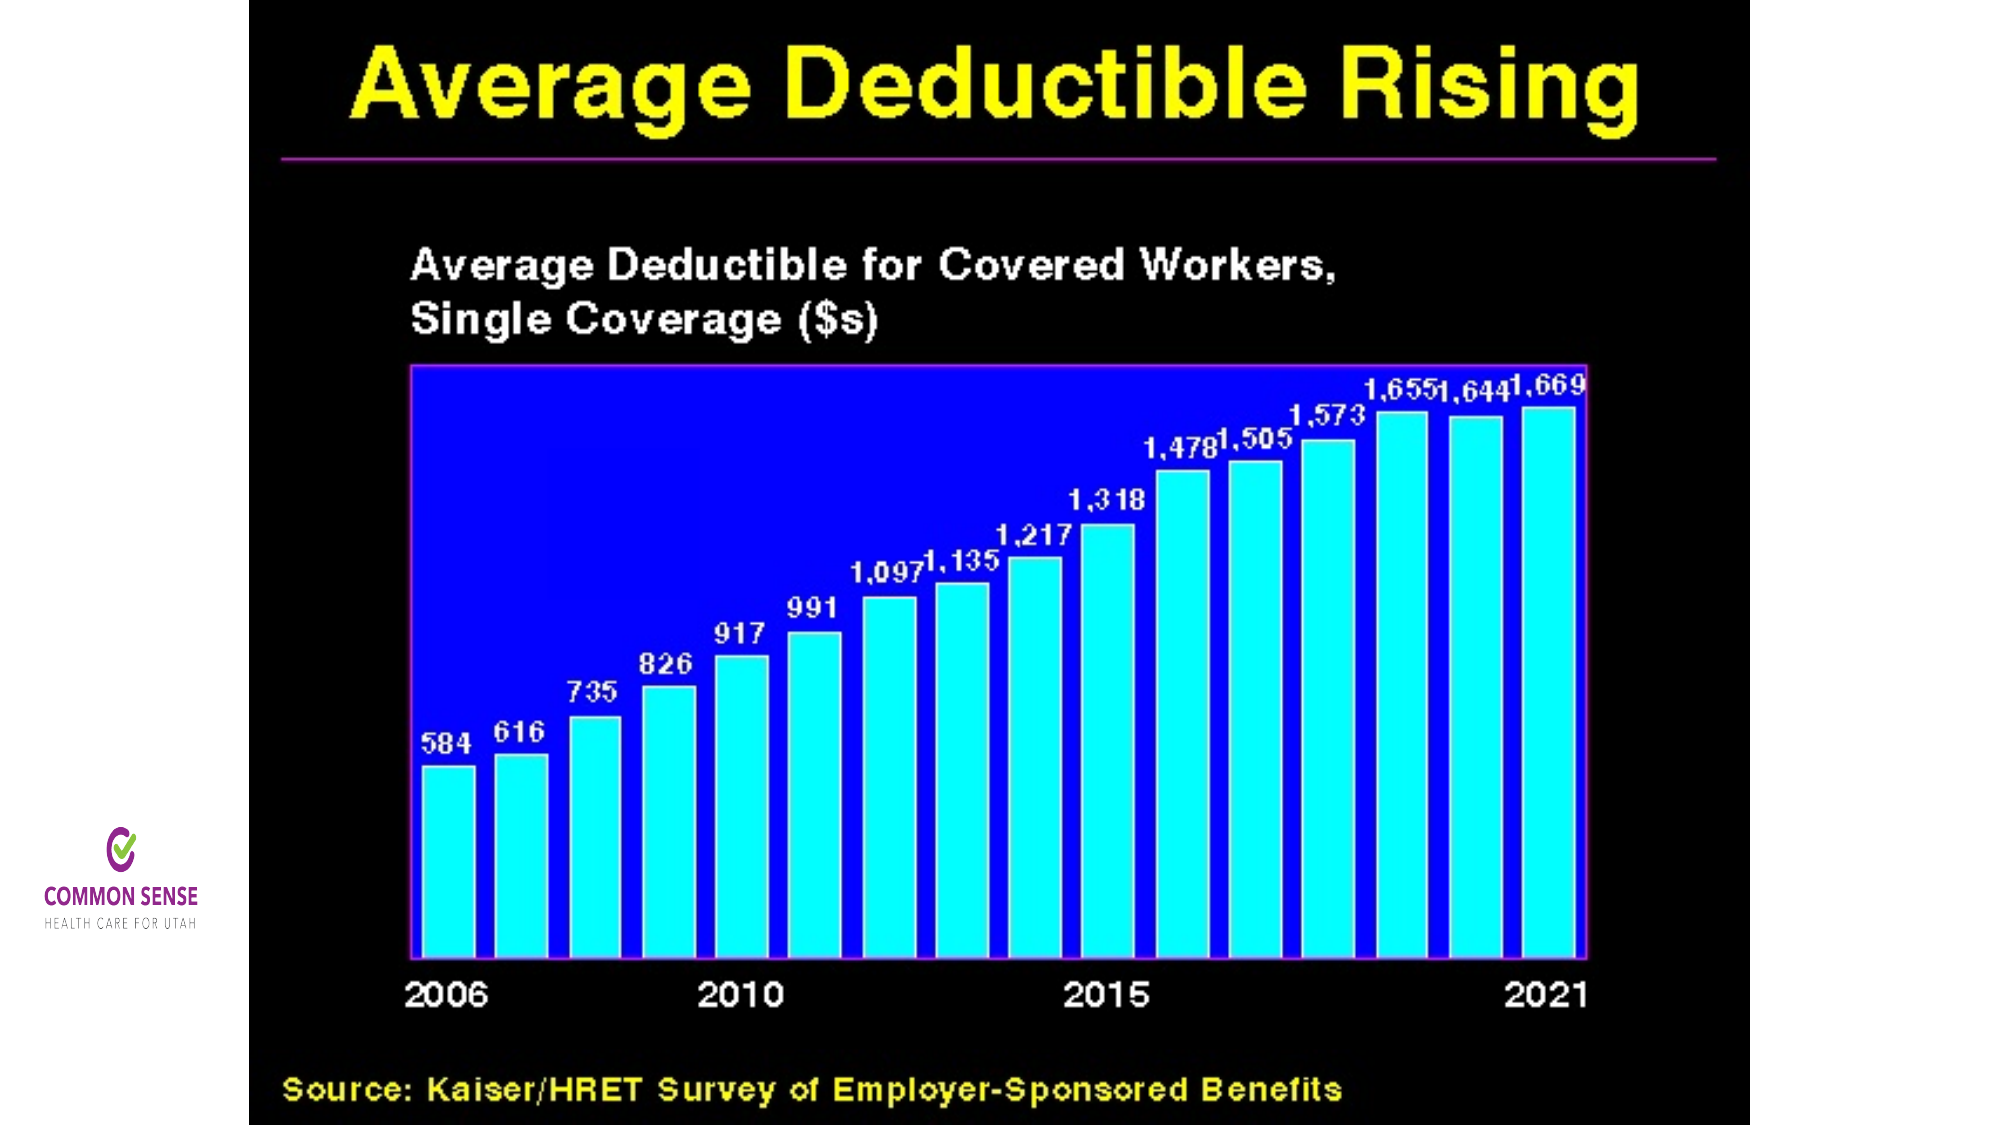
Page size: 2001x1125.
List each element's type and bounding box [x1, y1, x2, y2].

picture [44, 824, 200, 934]
picture [249, 0, 1751, 1125]
